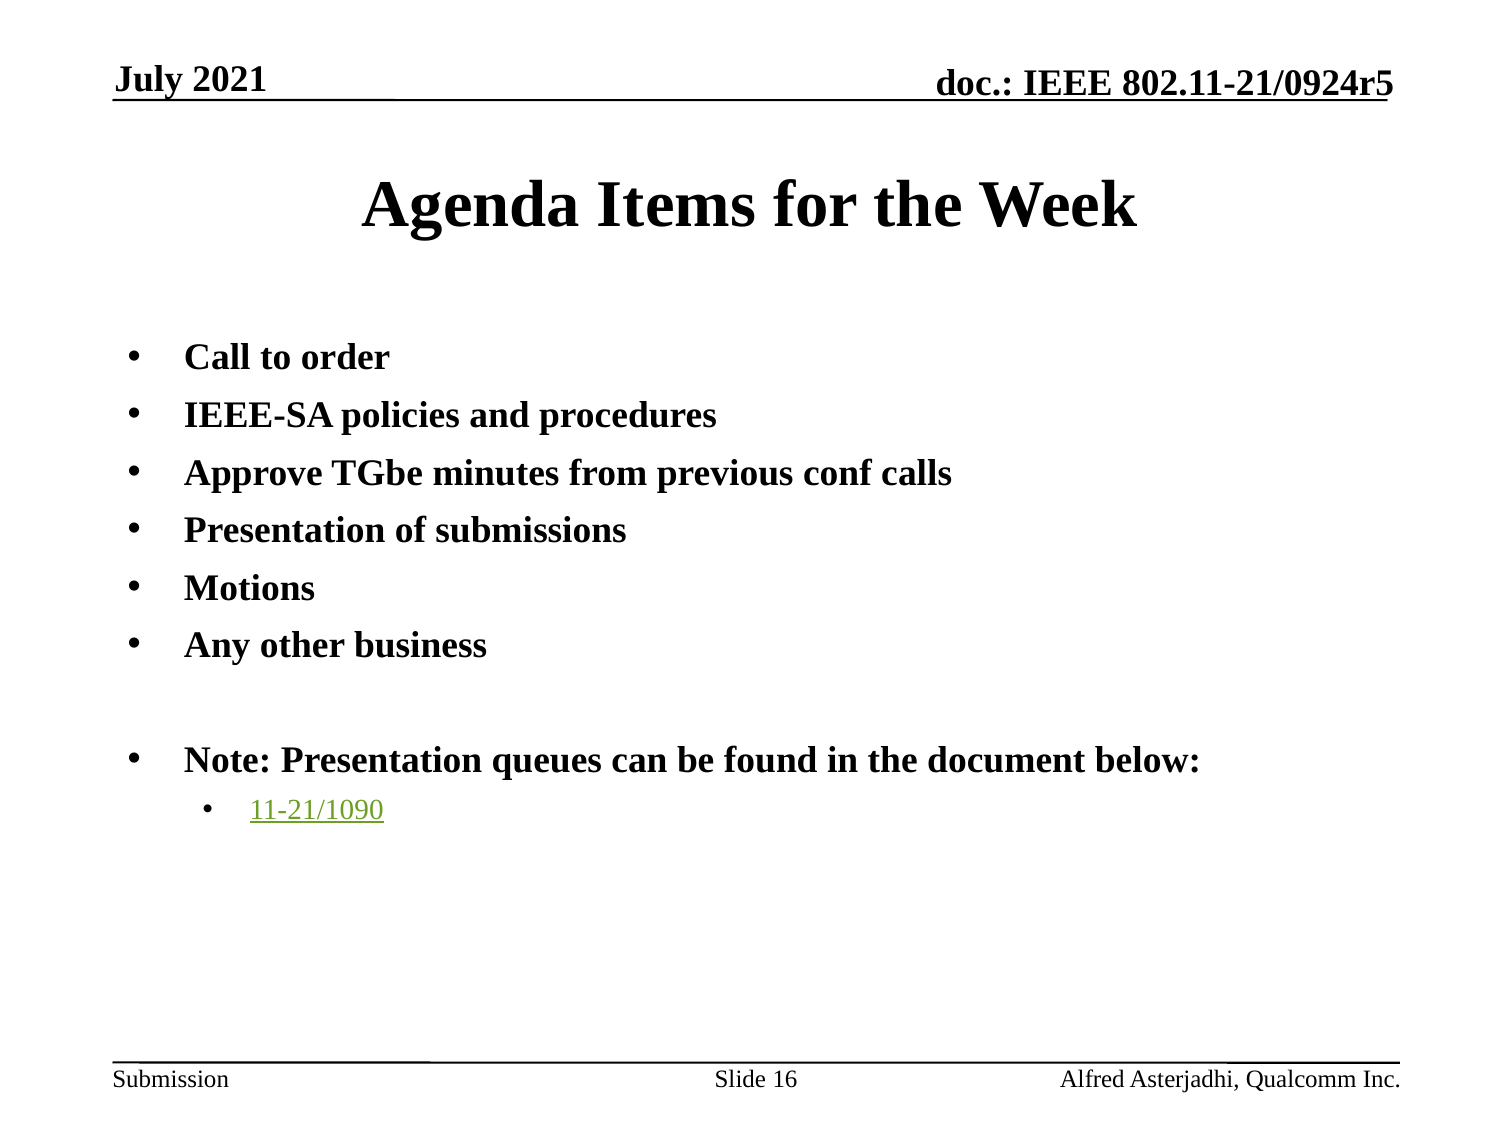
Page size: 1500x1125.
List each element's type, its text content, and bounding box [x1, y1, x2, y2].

list Call to order IEEE-SA policies and procedures Approve TGbe minutes from previous conf calls Presentation of submissions Motions Any other business Note: Presentation queues can be found in the document below: 11-21/1090 [112, 324, 1388, 1000]
title Agenda Items for the Week [112, 112, 1388, 288]
footer Alfred Asterjadhi, Qualcomm Inc. [878, 1061, 1402, 1093]
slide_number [114, 54, 493, 100]
slide_number Slide 16 [712, 1061, 800, 1123]
